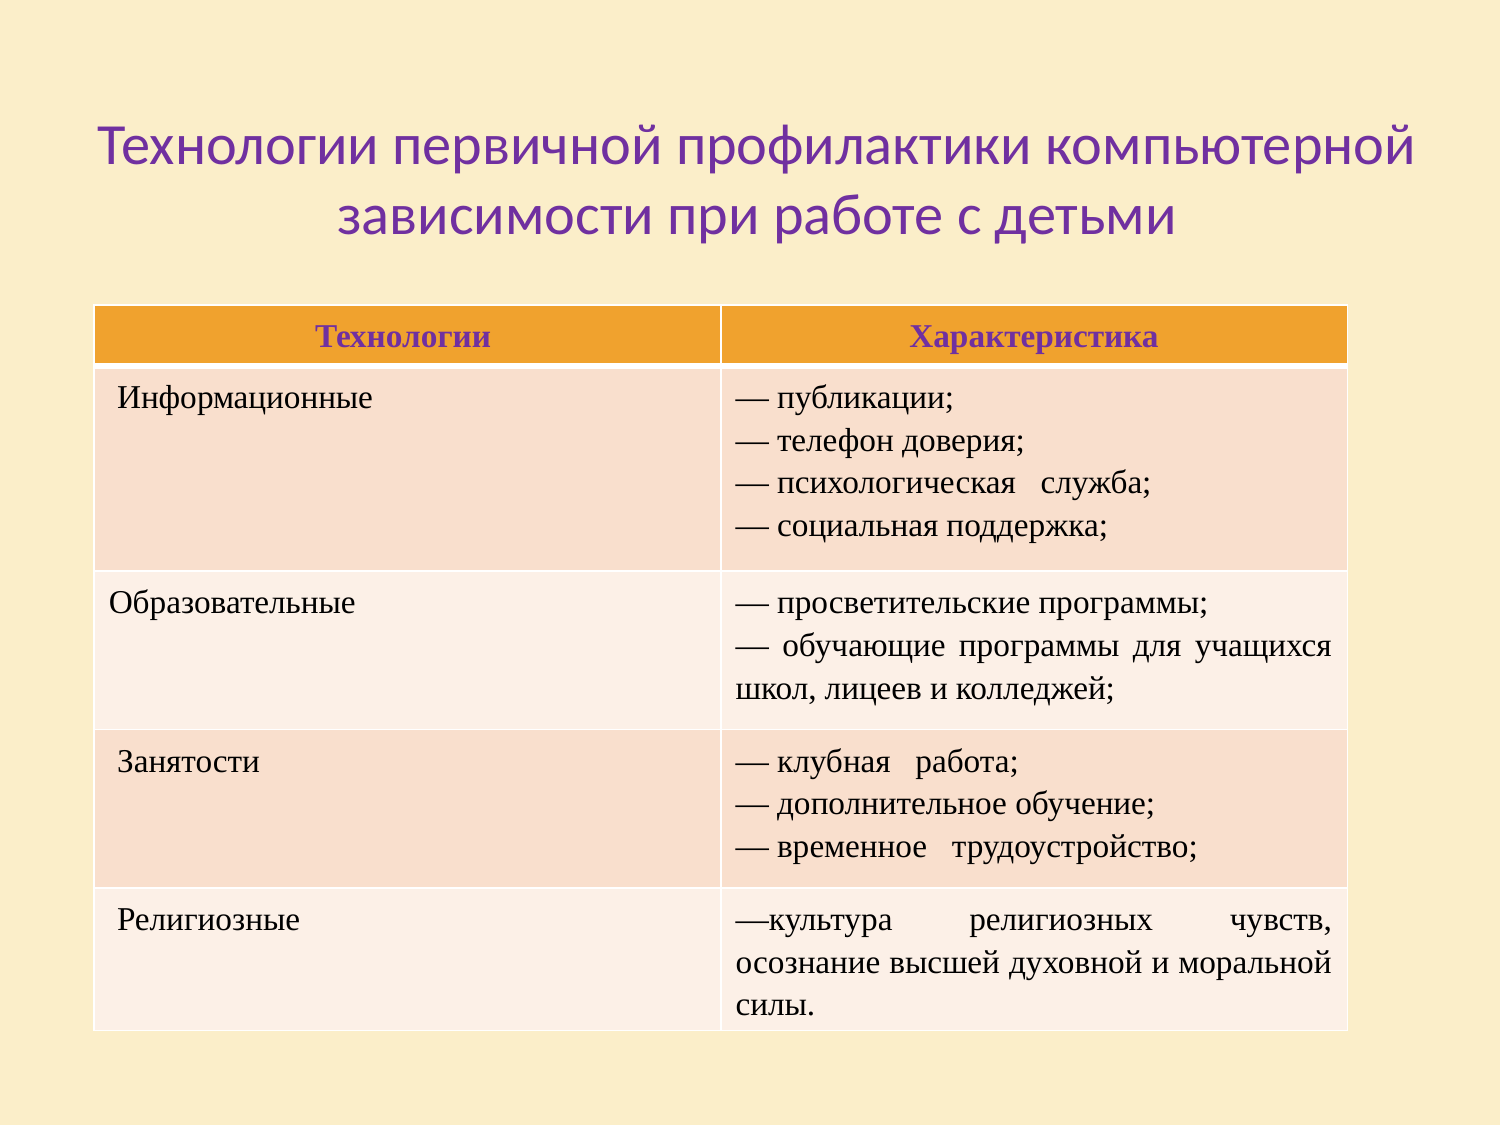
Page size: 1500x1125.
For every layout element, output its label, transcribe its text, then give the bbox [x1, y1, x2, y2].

table_cell Информационные [95, 369, 720, 570]
table_cell Образовательные [95, 572, 720, 729]
title Технологии первичной профилактики компьютерной зависимости при работе с детьми [82, 82, 1432, 270]
table_header Технологии [95, 306, 720, 363]
table_cell Религиозные [95, 889, 720, 1030]
table_cell —культура религиозных чувств, осознание высшей духовной и моральной силы. [722, 889, 1347, 1030]
table_cell — клубная работа; — дополнительное обучение; — временное трудоустройство; [722, 730, 1347, 887]
table_cell — просветительские программы; — обучающие программы для учащихся школ, лицеев и колледжей; [722, 572, 1347, 729]
table_cell — публикации; — телефон доверия; — психологическая служба; — социальная поддержка; [722, 369, 1347, 570]
table_cell Занятости [95, 730, 720, 887]
table_header Характеристика [722, 306, 1347, 363]
